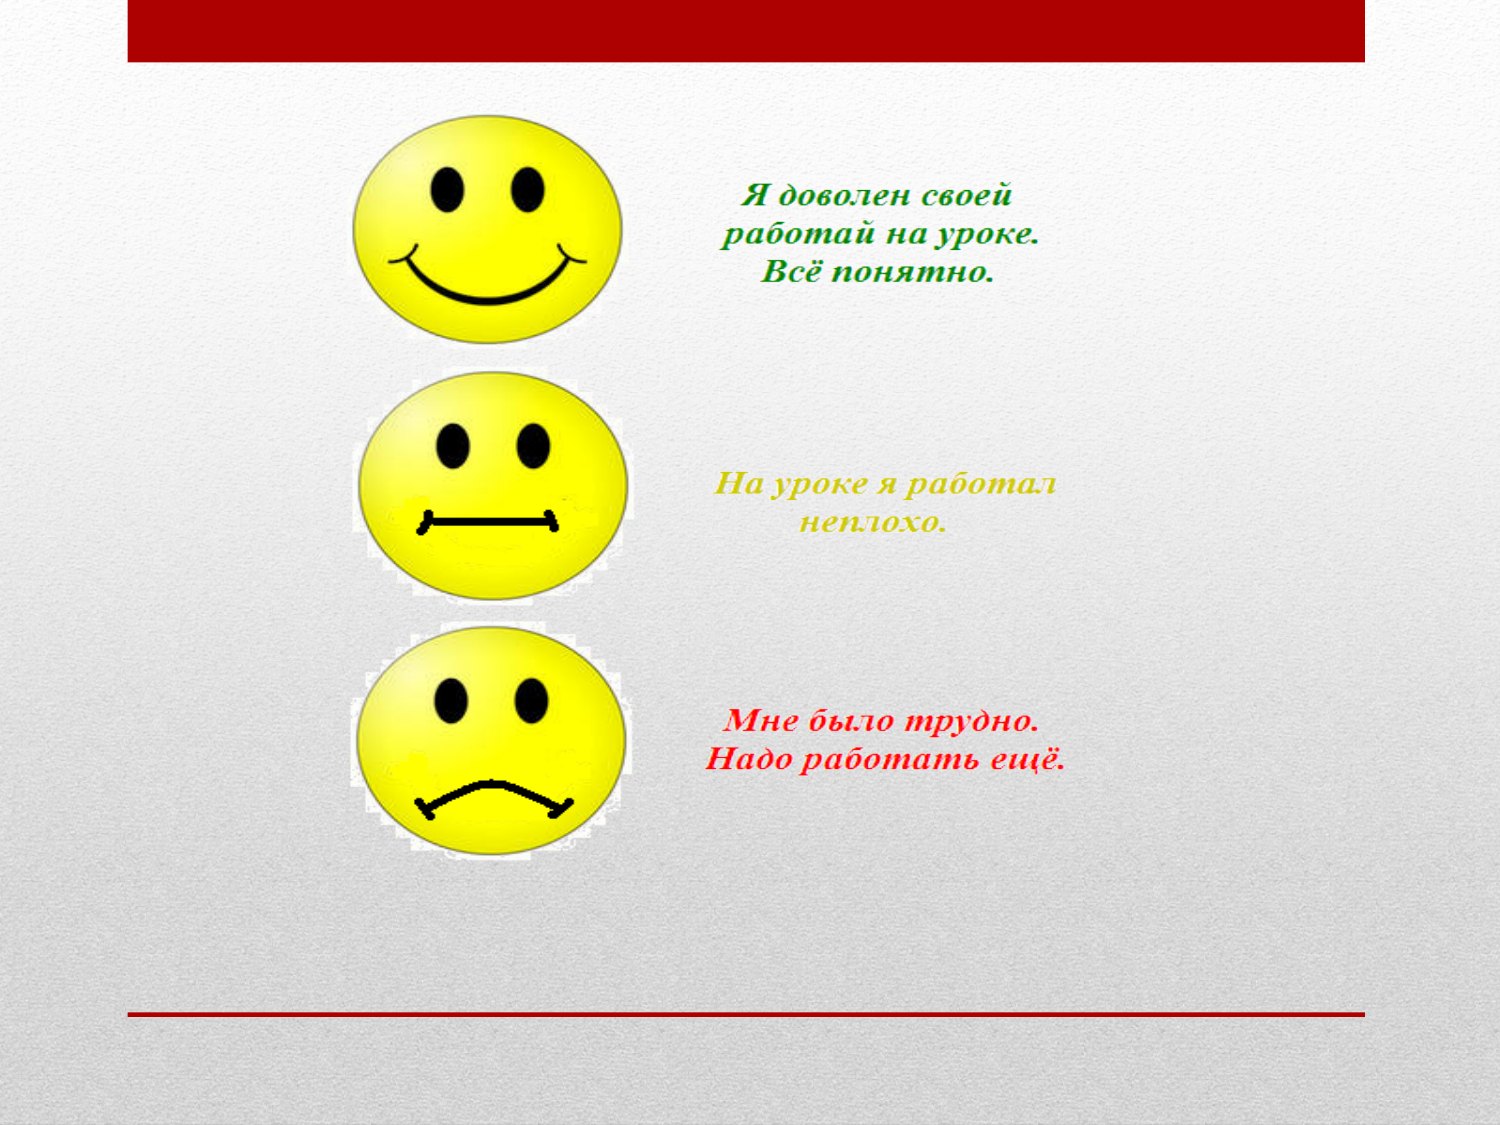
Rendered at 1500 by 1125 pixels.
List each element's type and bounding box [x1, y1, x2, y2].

list [335, 111, 1082, 871]
